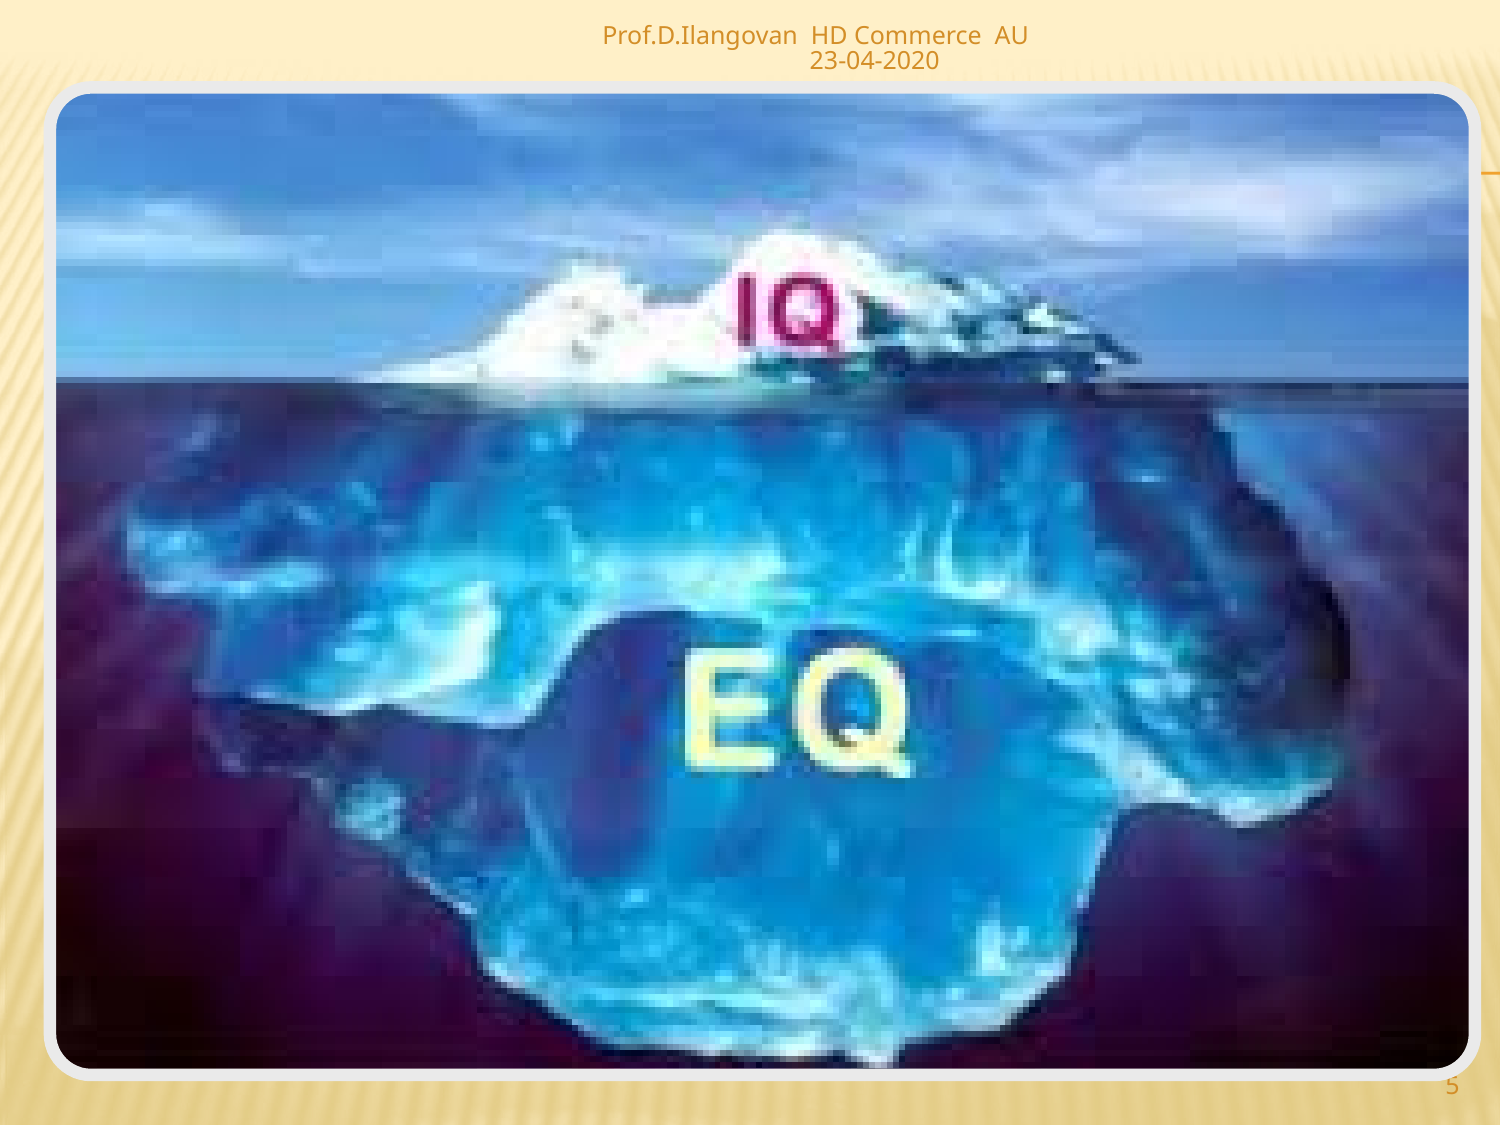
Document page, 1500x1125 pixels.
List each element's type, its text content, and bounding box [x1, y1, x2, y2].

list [49, 87, 1476, 1076]
slide_number 5 [1350, 1091, 1475, 1103]
footer Prof.D.Ilangovan HD Commerce AU 23-04-2020 [587, 12, 1063, 60]
